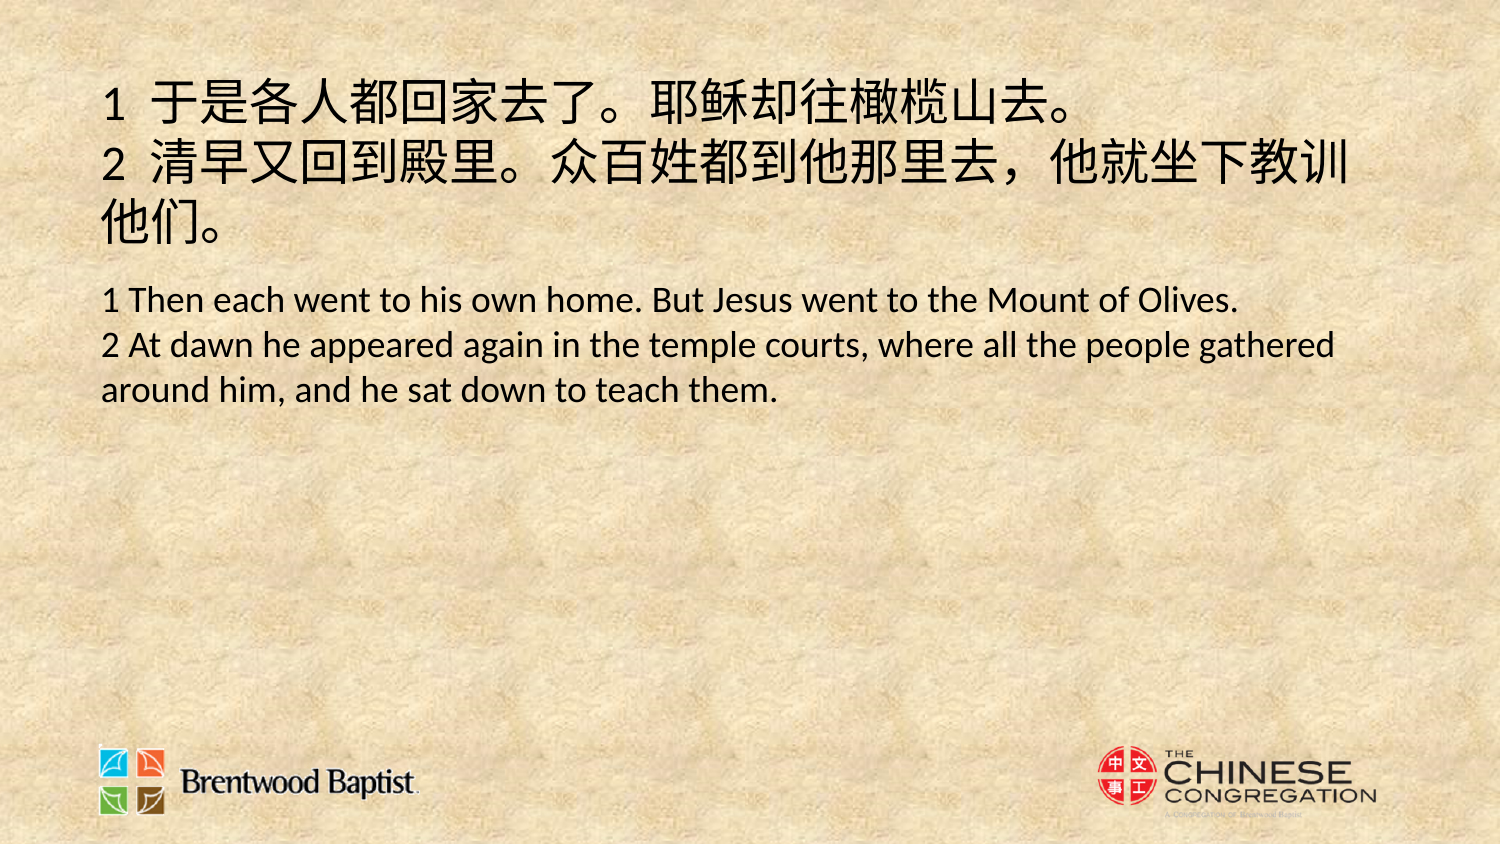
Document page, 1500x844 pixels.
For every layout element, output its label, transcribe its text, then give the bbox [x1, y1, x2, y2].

picture [0, 0, 1500, 844]
text_box 1 于是各人都回家去了。耶稣却往橄榄山去。 2 清早又回到殿里。众百姓都到他那里去，他就坐下教训他们。 1 Then each went to his own home. But Jesus went to the Mount of Olives. 2 At dawn he appeared again in the temple courts, where all the people gathered around him, and he sat down to teach them. [85, 62, 1407, 463]
